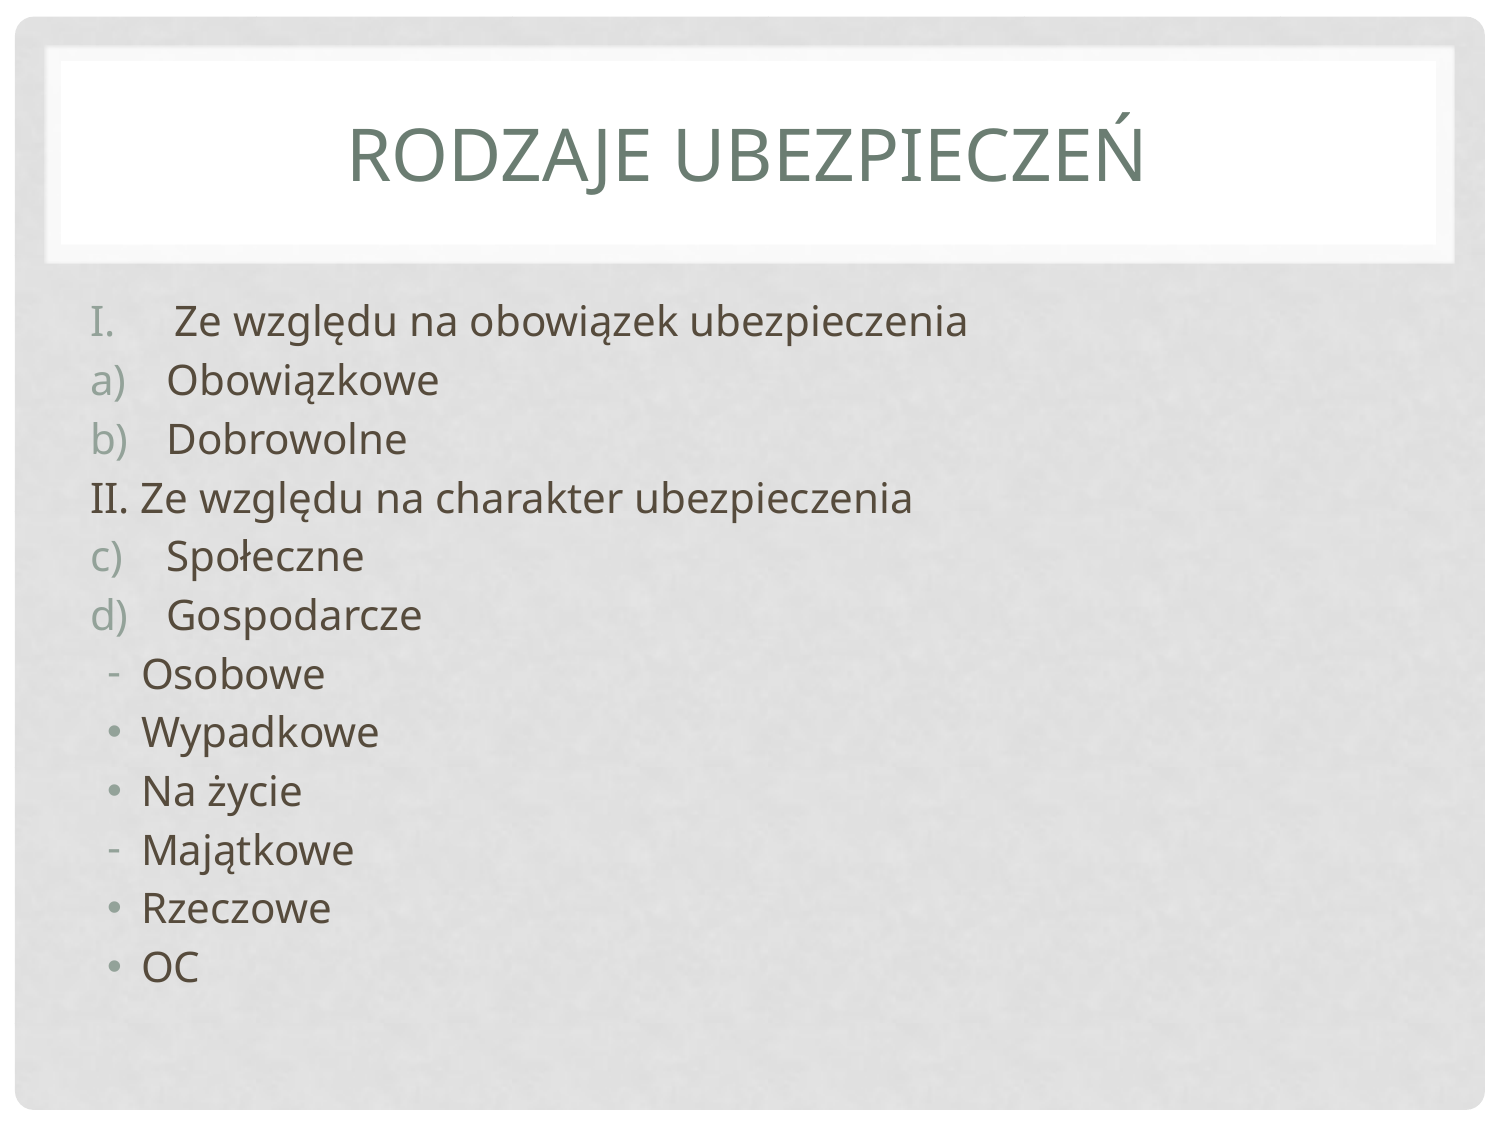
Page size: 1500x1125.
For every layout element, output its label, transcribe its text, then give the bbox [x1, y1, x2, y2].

list Ze względu na obowiązek ubezpieczenia Obowiązkowe Dobrowolne II. Ze względu na charakter ubezpieczenia Społeczne Gospodarcze Osobowe Wypadkowe Na życie Majątkowe Rzeczowe OC [75, 287, 1425, 1005]
title Rodzaje ubezpieczeń [69, 66, 1425, 238]
